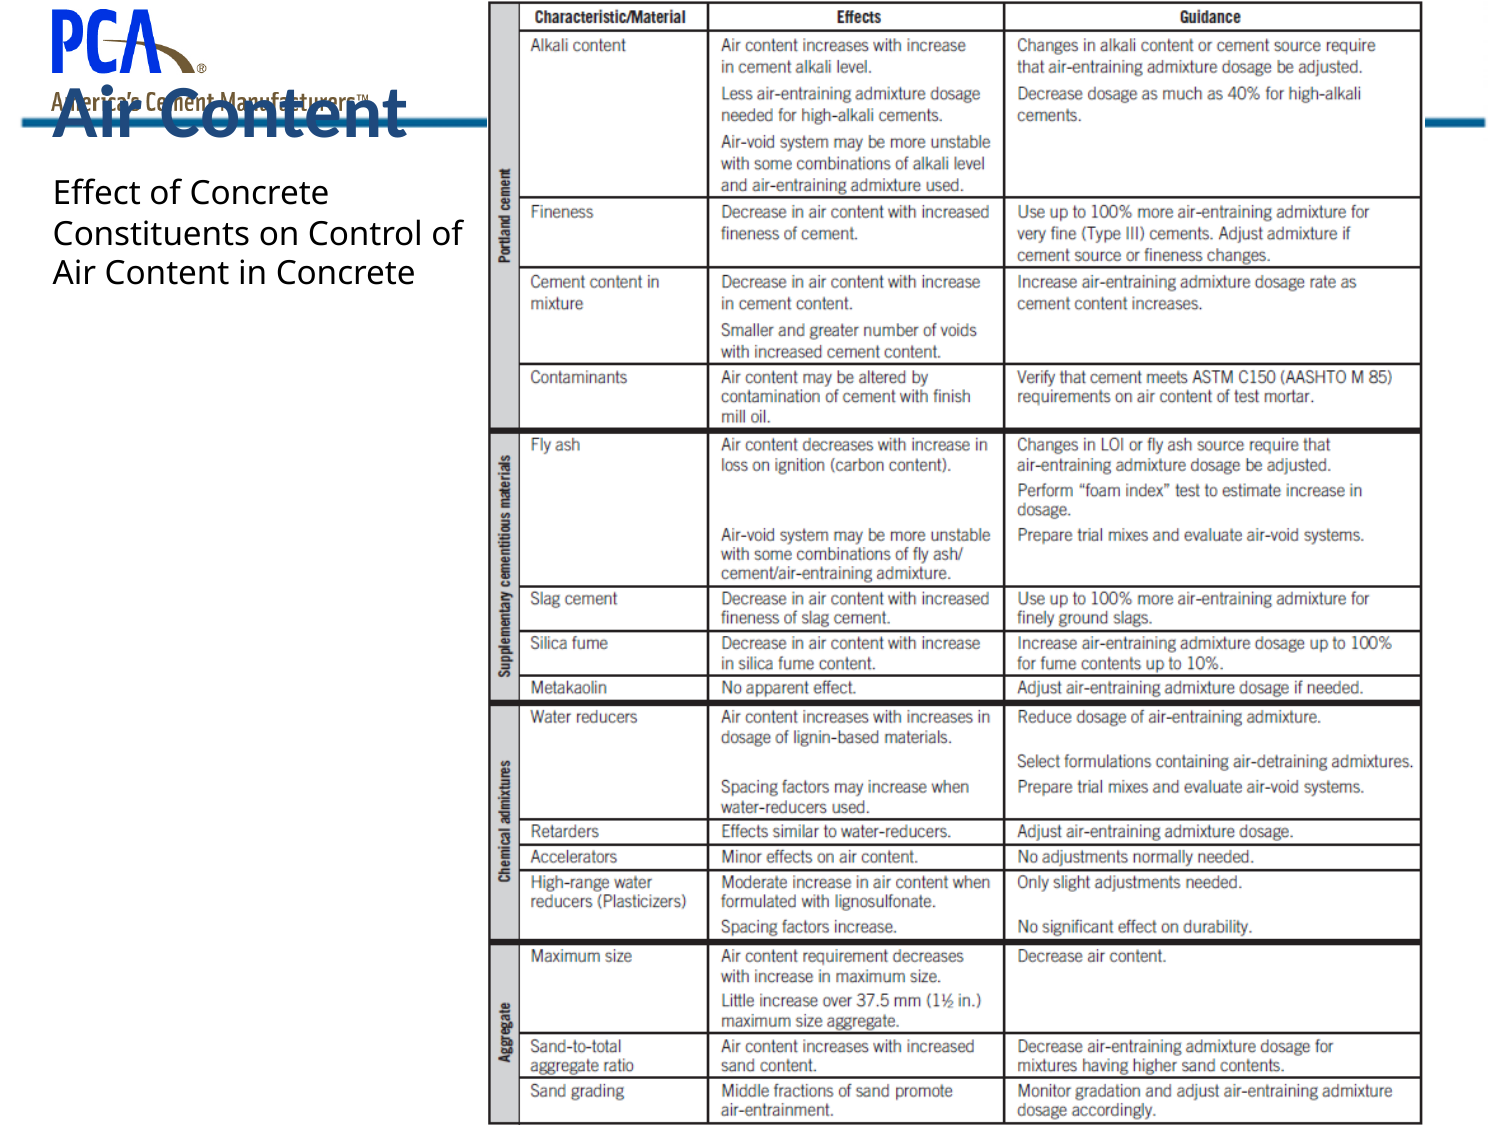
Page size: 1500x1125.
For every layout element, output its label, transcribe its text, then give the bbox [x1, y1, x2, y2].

title Air Content [37, 50, 429, 164]
text_box Effect of Concrete Constituents on Control of Air Content in Concrete [37, 164, 482, 299]
picture [0, 0, 1500, 1125]
